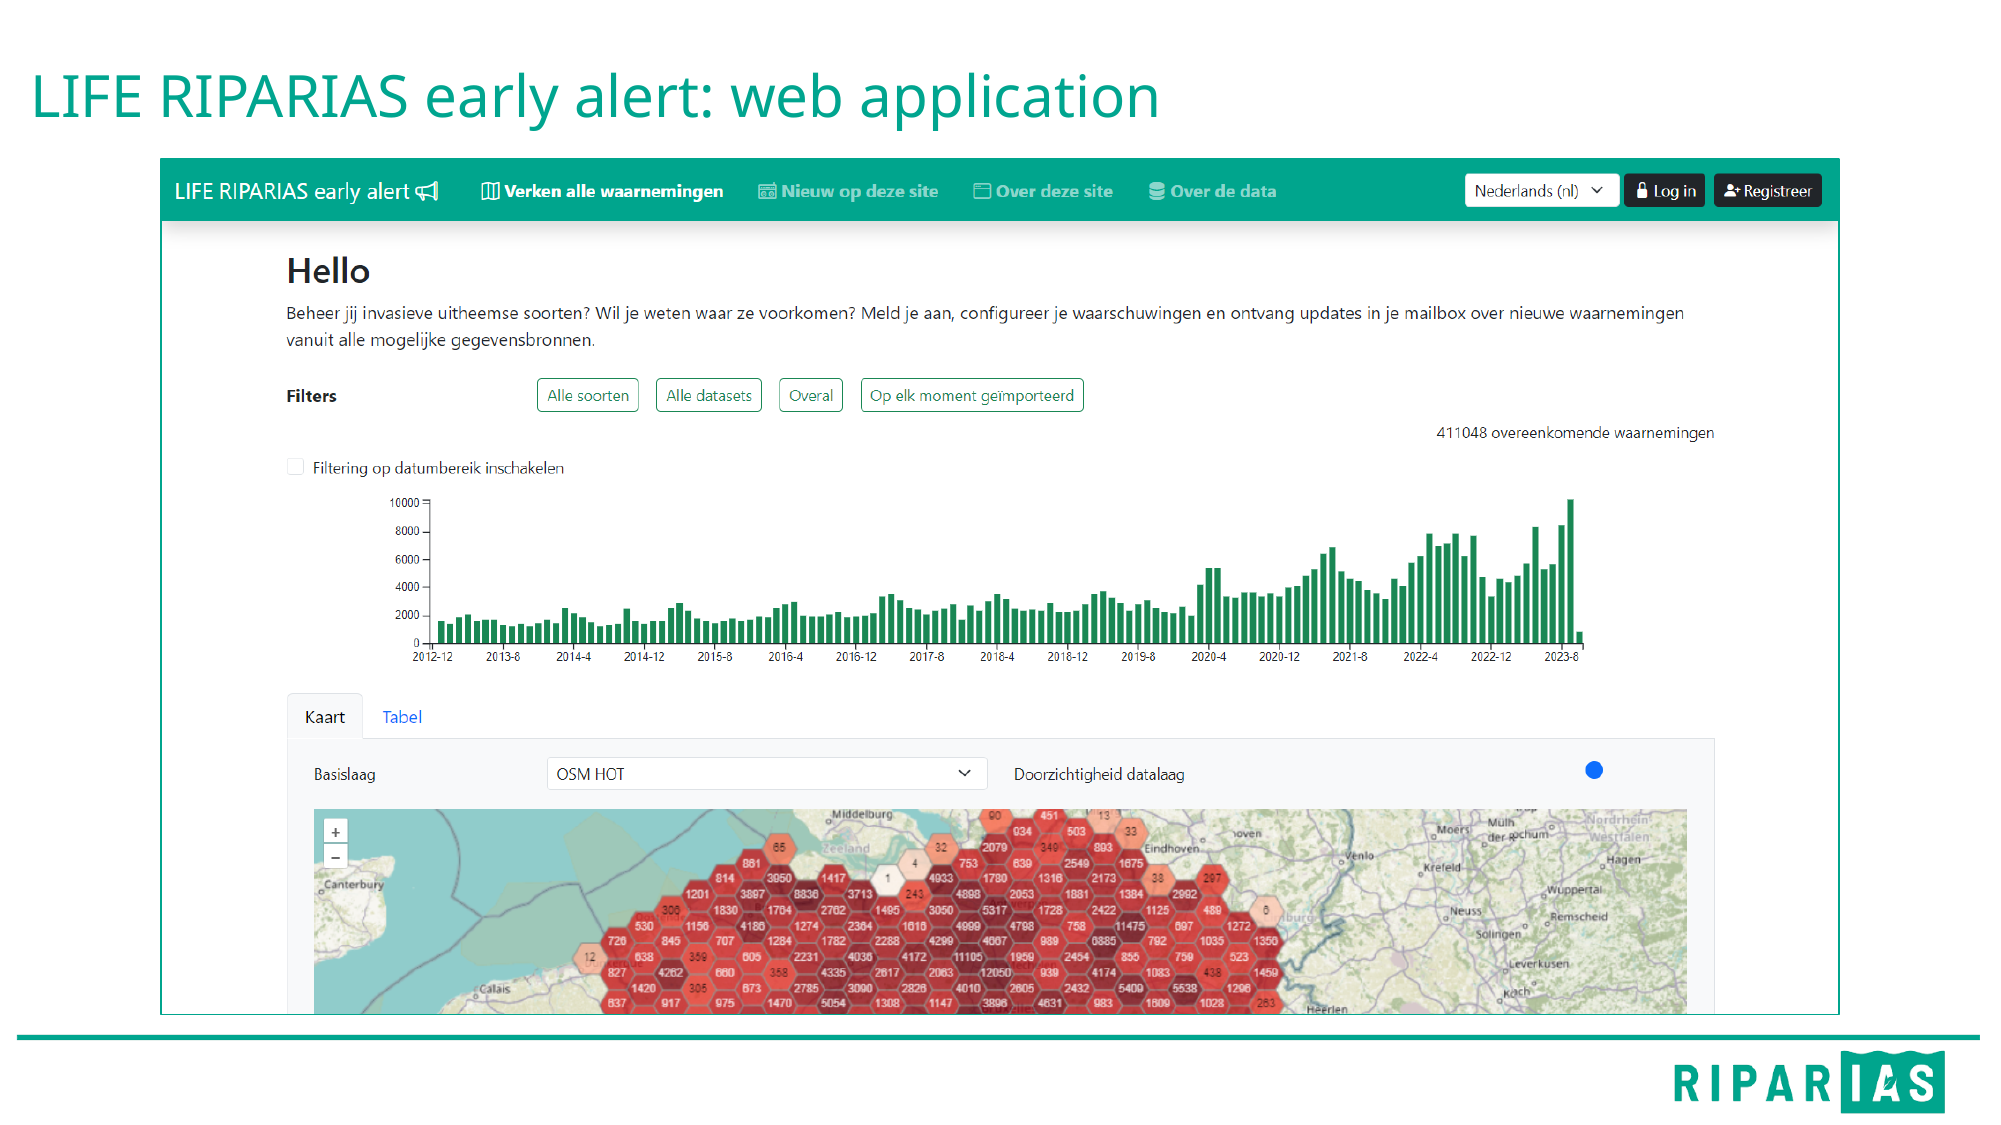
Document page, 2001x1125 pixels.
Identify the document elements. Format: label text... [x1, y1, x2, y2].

text_box LIFE RIPARIAS early alert: web application [15, 28, 1612, 160]
picture [0, 0, 2001, 1125]
